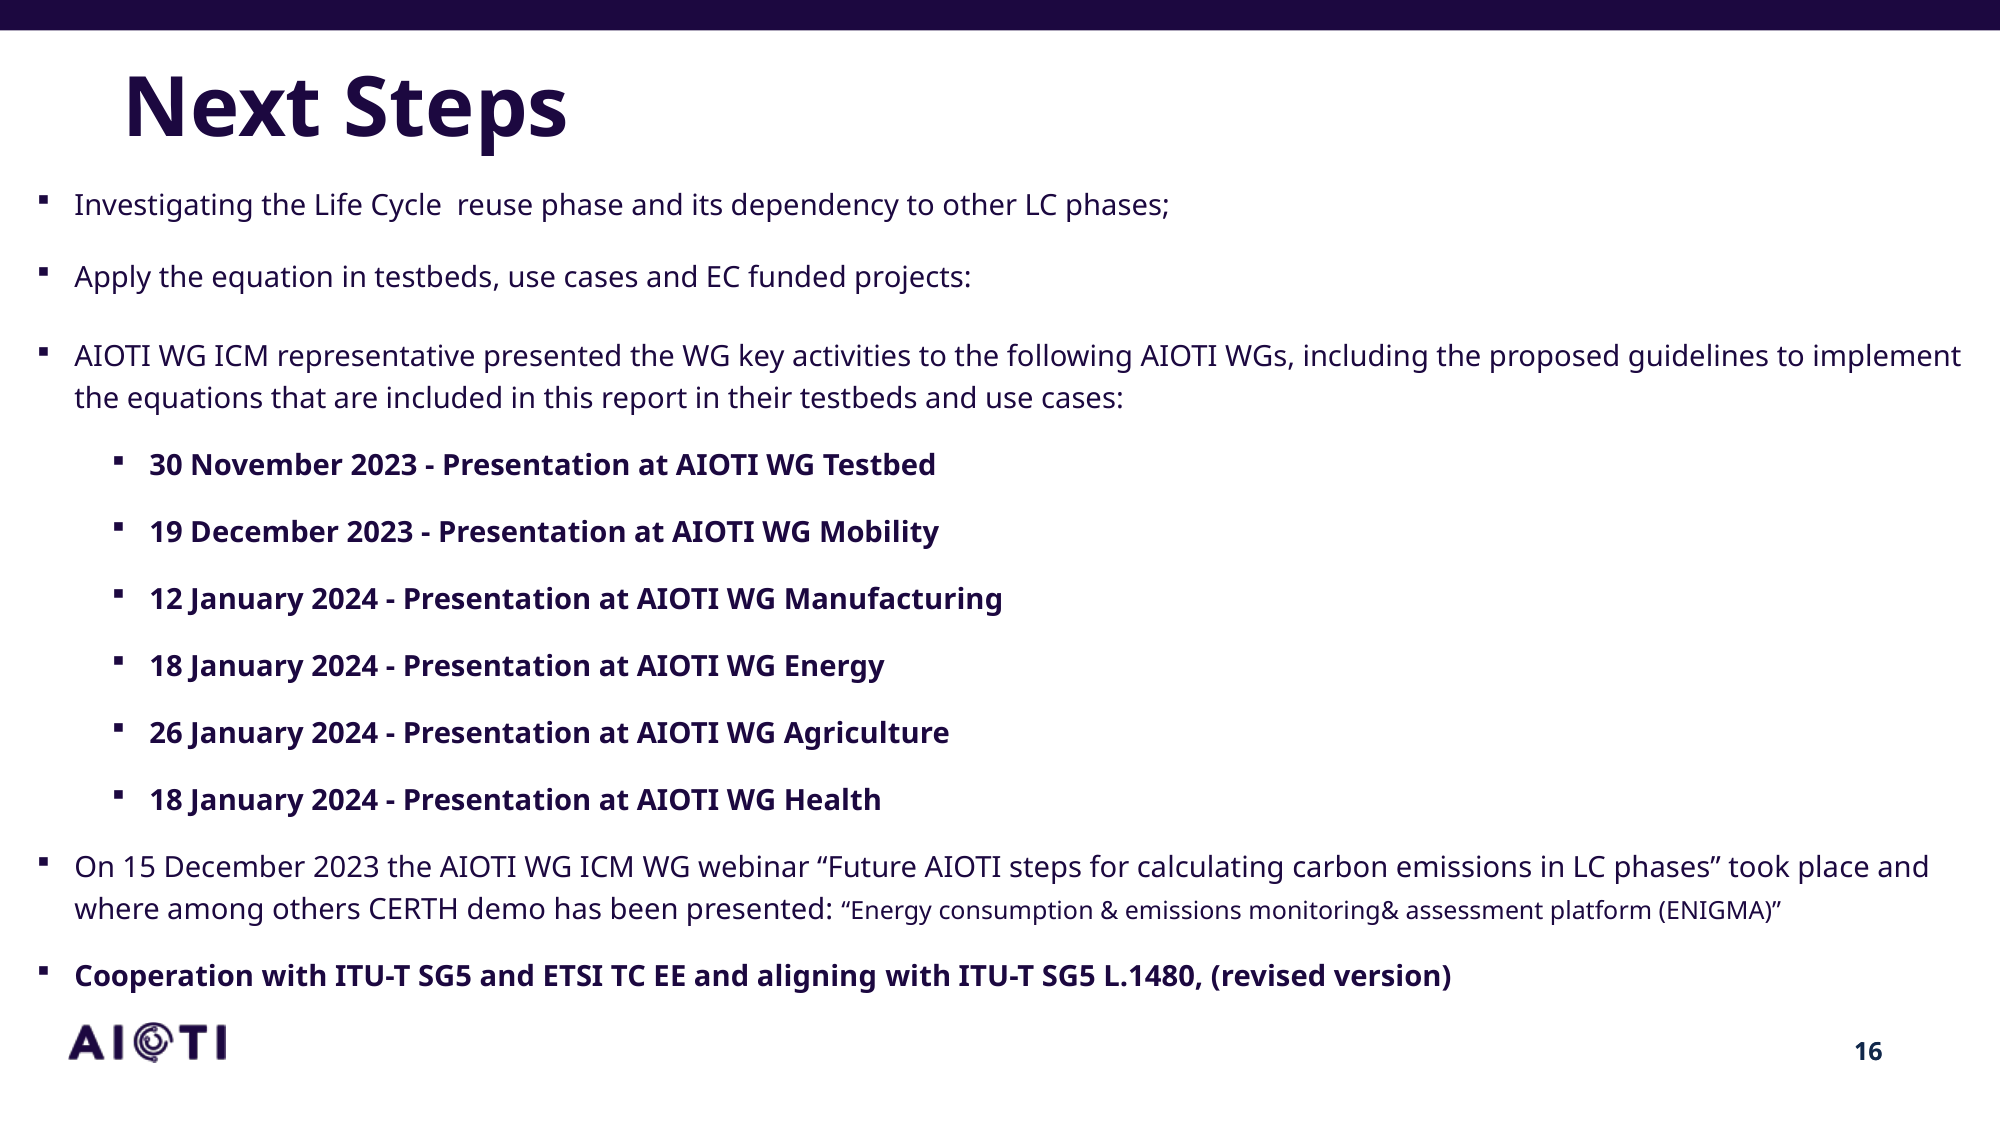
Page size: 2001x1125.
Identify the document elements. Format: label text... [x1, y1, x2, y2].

list Investigating the Life Cycle reuse phase and its dependency to other LC phases; Apply the equation in testbeds, use cases and EC funded projects: AIOTI WG ICM representative presented the WG key activities to the following AIOTI WGs, including the proposed guidelines to implement the equations that are included in this report in their testbeds and use cases: 30 November 2023 - Presentation at AIOTI WG Testbed 19 December 2023 - Presentation at AIOTI WG Mobility 12 January 2024 - Presentation at AIOTI WG Manufacturing 18 January 2024 - Presentation at AIOTI WG Energy 26 January 2024 - Presentation at AIOTI WG Agriculture 18 January 2024 - Presentation at AIOTI WG Health On 15 December 2023 the AIOTI WG ICM WG webinar “Future AIOTI steps for calculating carbon emissions in LC phases” took place and where among others CERTH demo has been presented: “Energy consumption & emissions monitoring& assessment platform (ENIGMA)” Cooperation with ITU-T SG5 and ETSI TC EE and aligning with ITU-T SG5 L.1480, (revised version) [21, 178, 1978, 959]
picture [68, 1022, 226, 1063]
title Next Steps [107, 30, 2000, 189]
